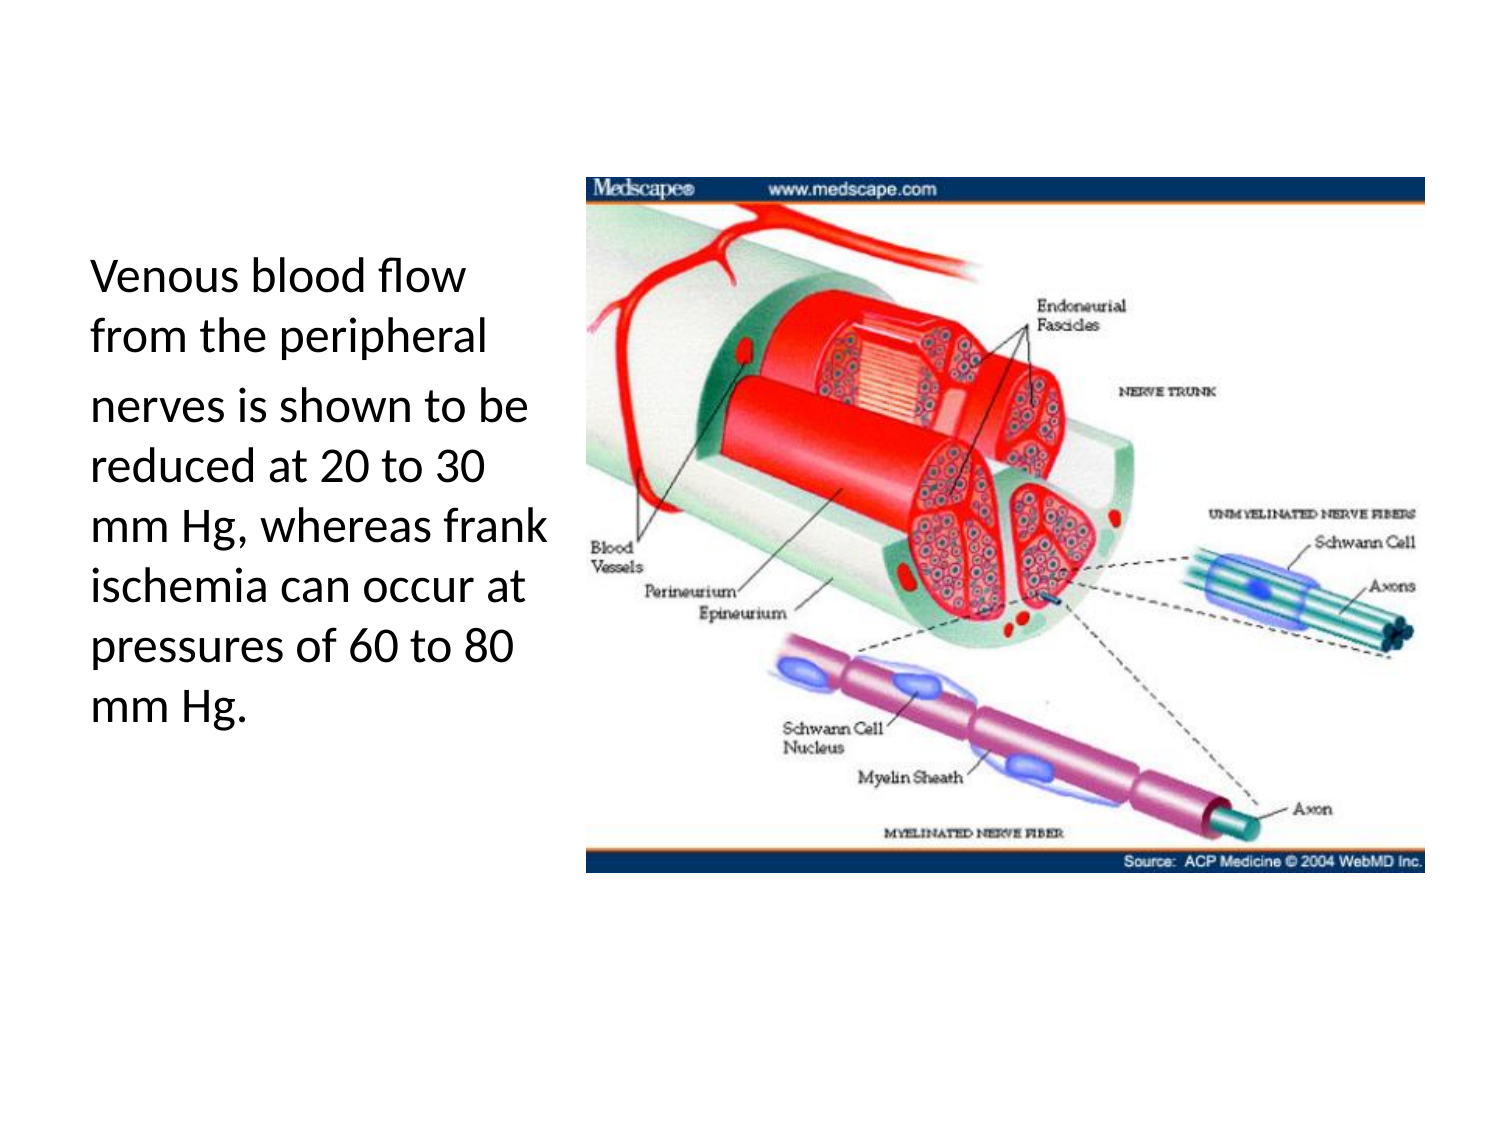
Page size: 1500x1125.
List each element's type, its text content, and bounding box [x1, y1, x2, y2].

list Venous blood flow from the peripheral nerves is shown to be reduced at 20 to 30 mm Hg, whereas frank ischemia can occur at pressures of 60 to 80 mm Hg. [75, 235, 569, 1005]
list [586, 177, 1426, 873]
